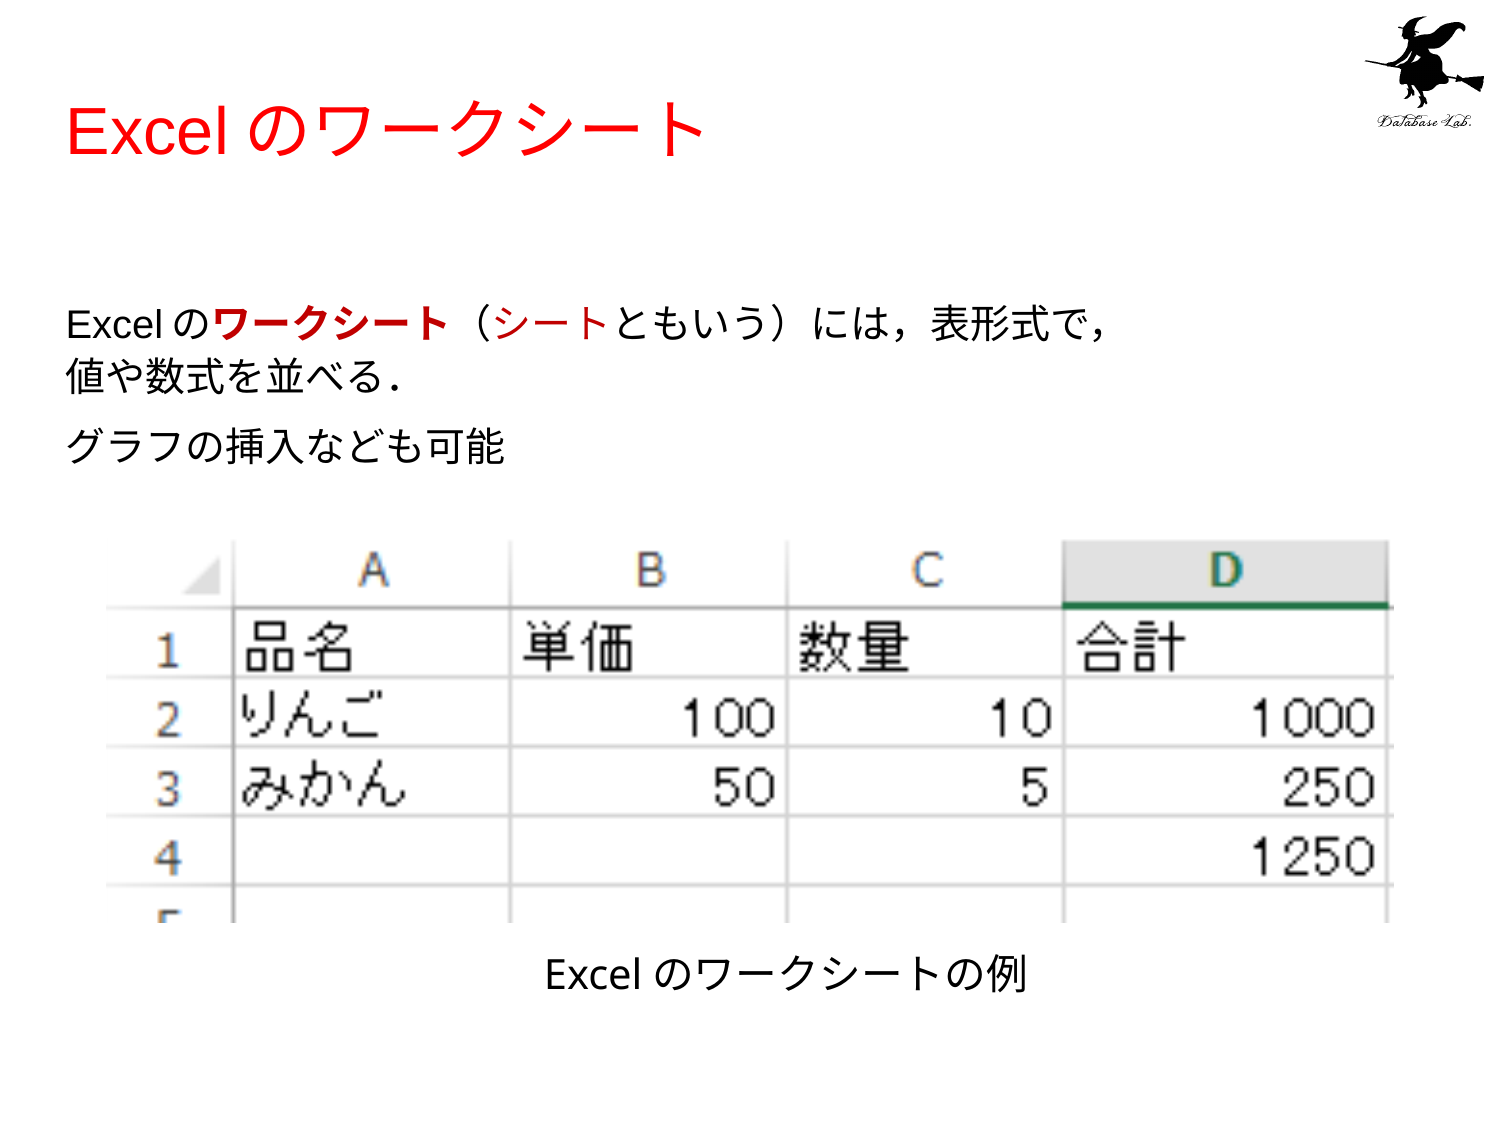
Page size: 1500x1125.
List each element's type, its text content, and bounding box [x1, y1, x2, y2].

text_box Excelのワークシートの例 [528, 940, 1044, 1006]
title Excelのワークシート [50, 63, 1345, 203]
picture [1362, 14, 1486, 130]
picture [106, 538, 1394, 923]
list Excelのワークシート（シートともいう）には，表形式で，値や数式を並べる． グラフの挿入なども可能 [50, 286, 1157, 477]
